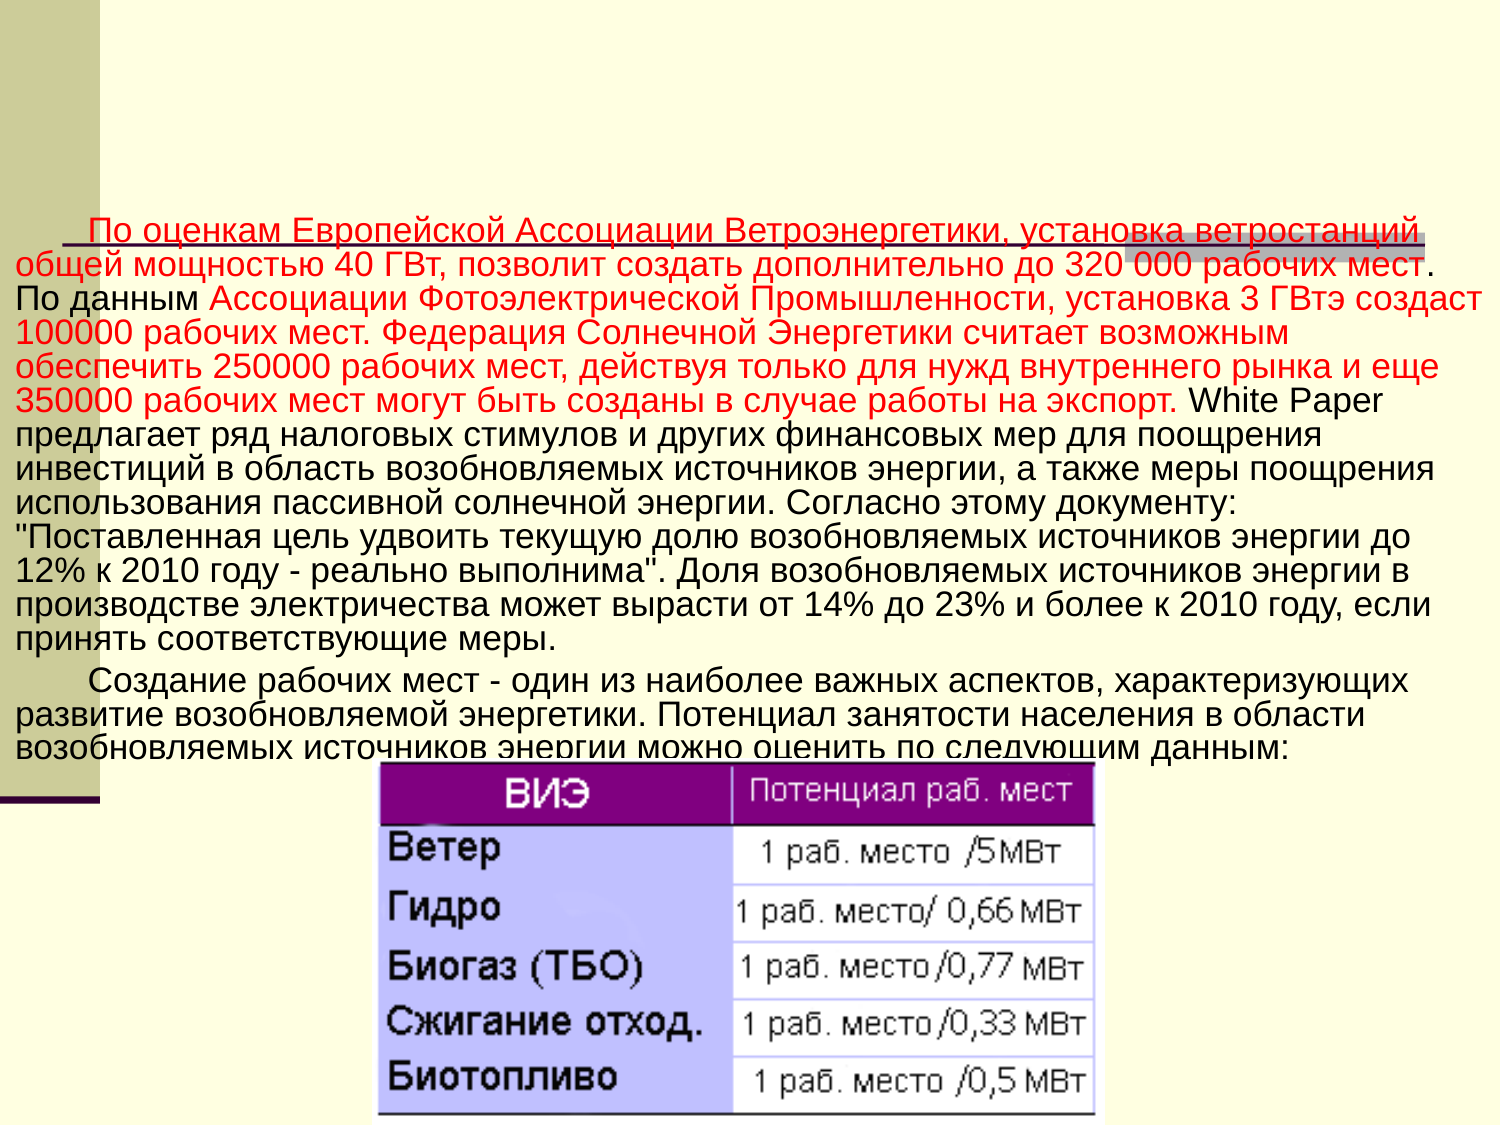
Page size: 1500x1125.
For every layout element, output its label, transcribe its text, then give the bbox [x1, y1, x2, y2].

list По оценкам Европейской Ассоциации Ветроэнергетики, установка ветростанций общей мощностью 40 ГВт, позволит создать дополнительно до 320 000 рабочих мест. По данным Ассоциации Фотоэлектрической Промышленности, установка 3 ГВтэ создаст 100000 рабочих мест. Федерация Солнечной Энергетики считает возможным обеспечить 250000 рабочих мест, действуя только для нужд внутреннего рынка и еще 350000 рабочих мест могут быть созданы в случае работы на экспорт. White Paper предлагает ряд налоговых стимулов и других финансовых мер для поощрения инвестиций в область возобновляемых источников энергии, а также меры поощрения использования пассивной солнечной энергии. Согласно этому документу: "Поставленная цель удвоить текущую долю возобновляемых источников энергии до 12% к 2010 году - реально выполнима". Доля возобновляемых источников энергии в производстве электричества может вырасти от 14% до 23% и более к 2010 году, если принять соответствующие меры. Создание рабочих мест - один из наиболее важных аспектов, характеризующих развитие возобновляемой энергетики. Потенциал занятости населения в области возобновляемых источников энергии можно оценить по следующим данным: [0, 208, 1500, 847]
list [371, 758, 1105, 1125]
